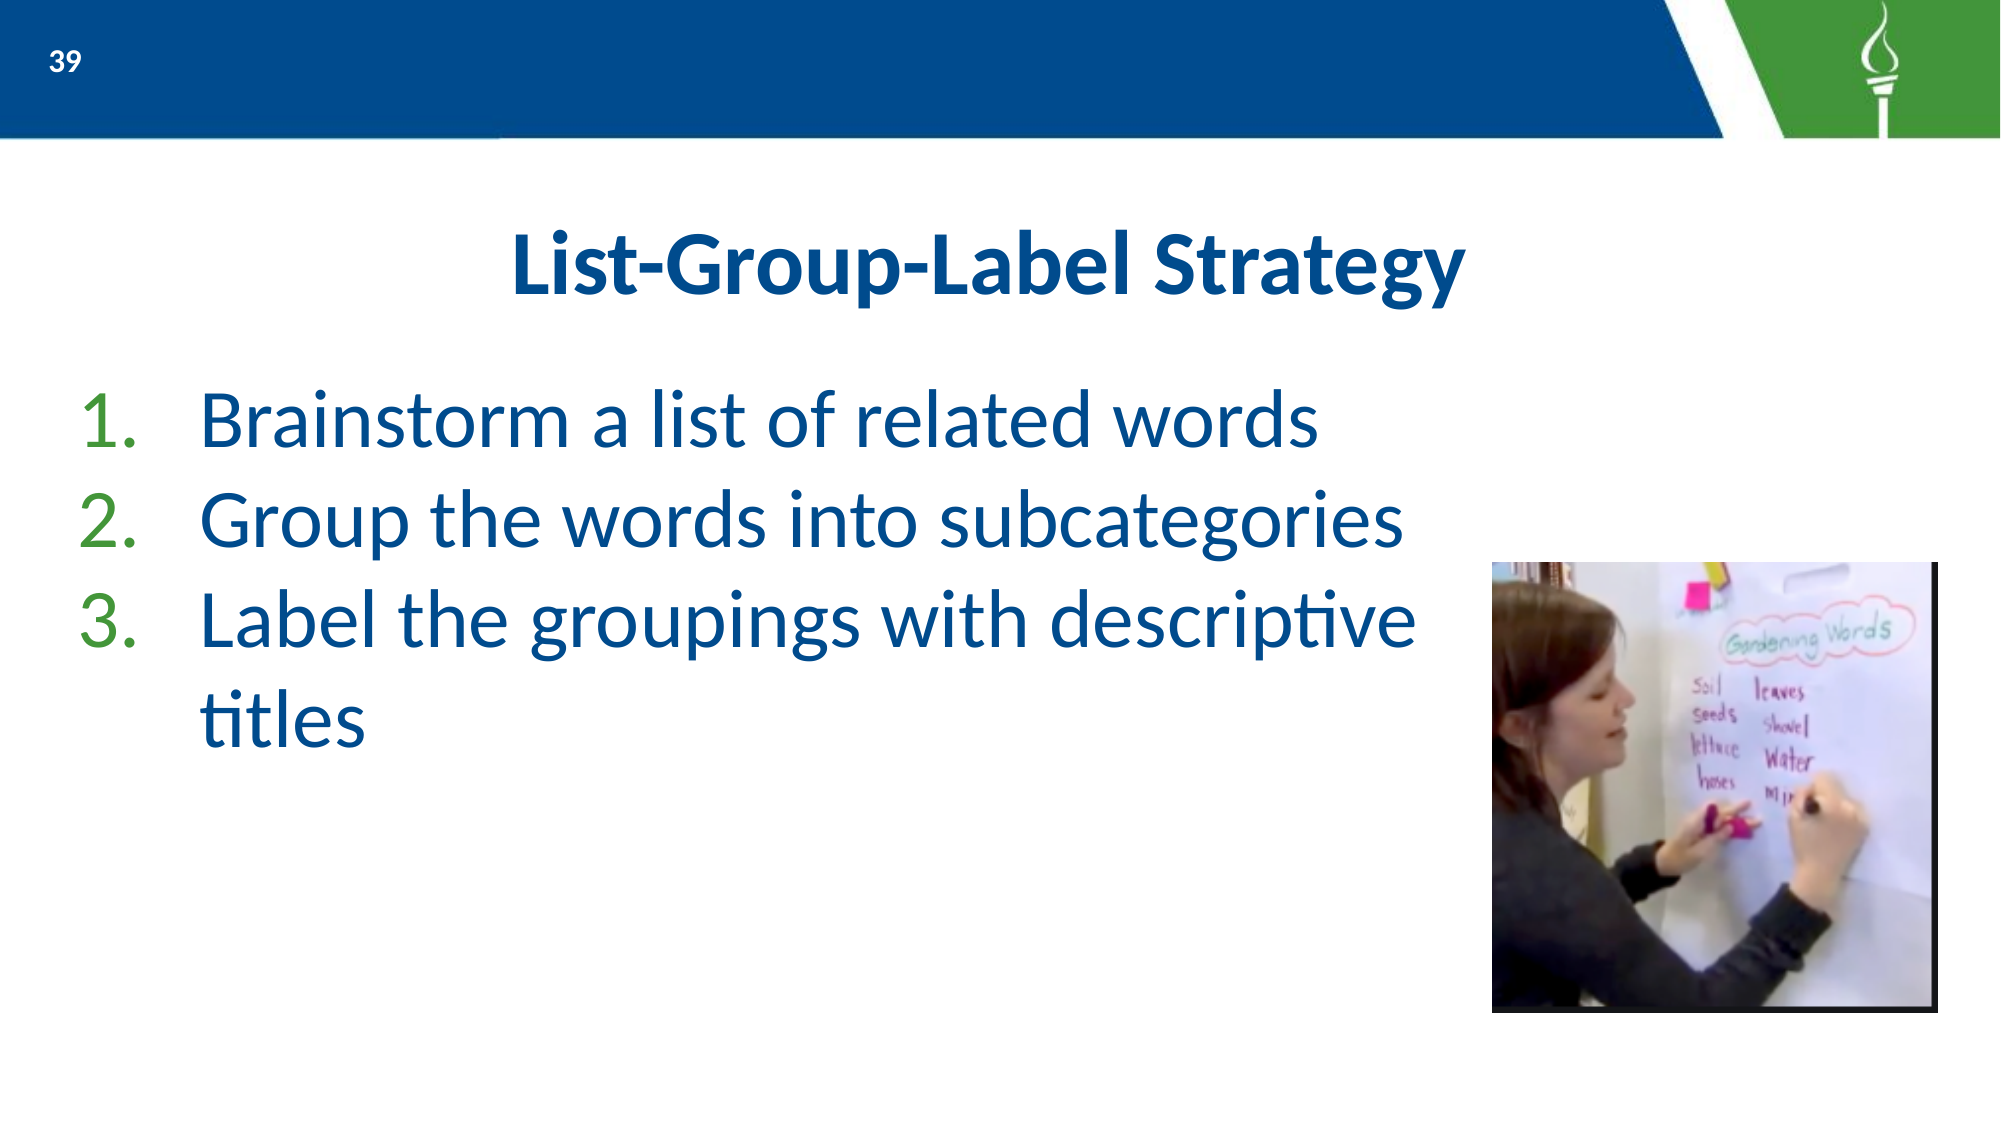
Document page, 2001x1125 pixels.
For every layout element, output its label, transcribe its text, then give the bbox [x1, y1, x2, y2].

title List-Group-Label Strategy [62, 178, 1938, 338]
picture [0, 0, 2001, 1125]
slide_number 39 [33, 29, 200, 89]
list Brainstorm a list of related words Group the words into subcategories Label the groupings with descriptive titles [62, 356, 1461, 1013]
